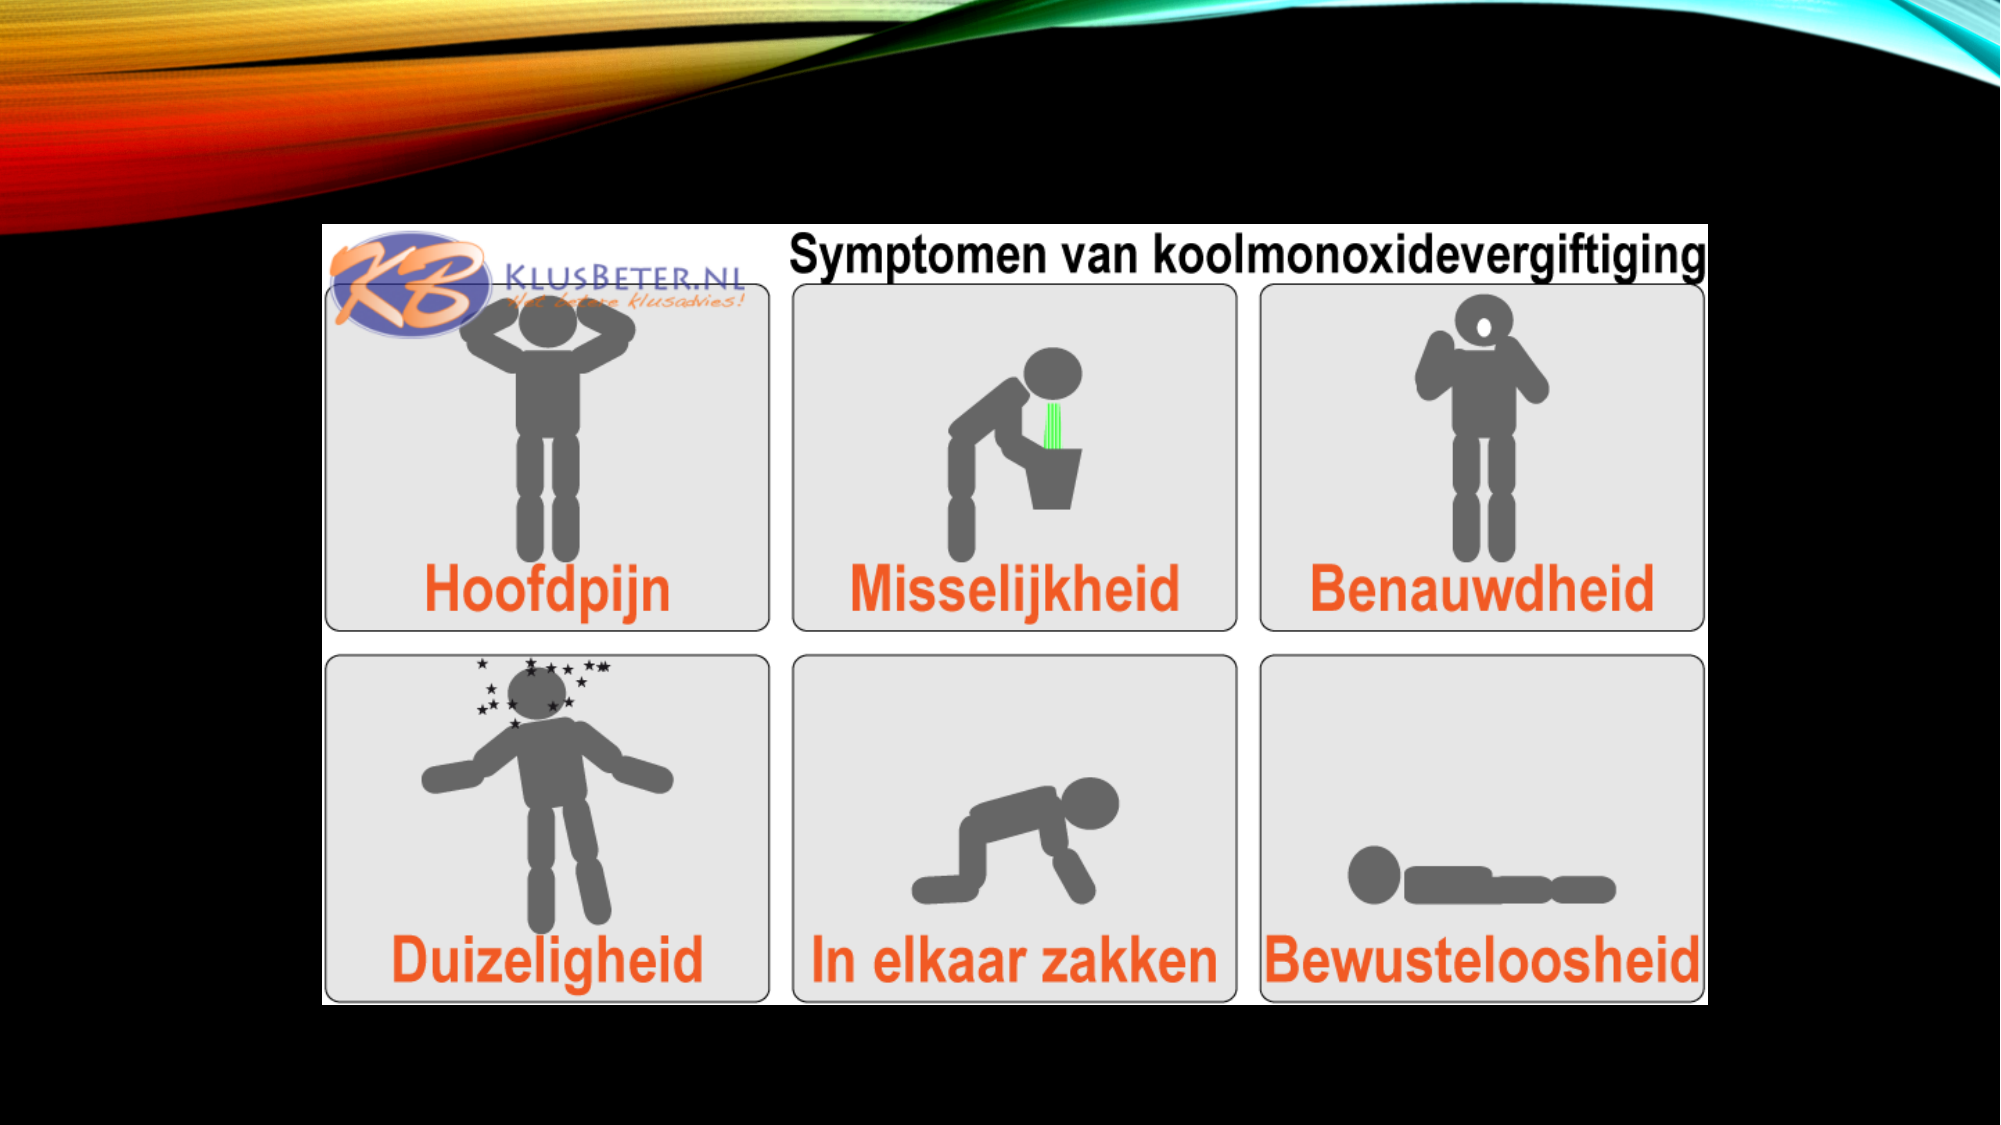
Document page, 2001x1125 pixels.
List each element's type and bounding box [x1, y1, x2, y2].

picture [0, 0, 2000, 237]
list [322, 224, 1708, 1005]
